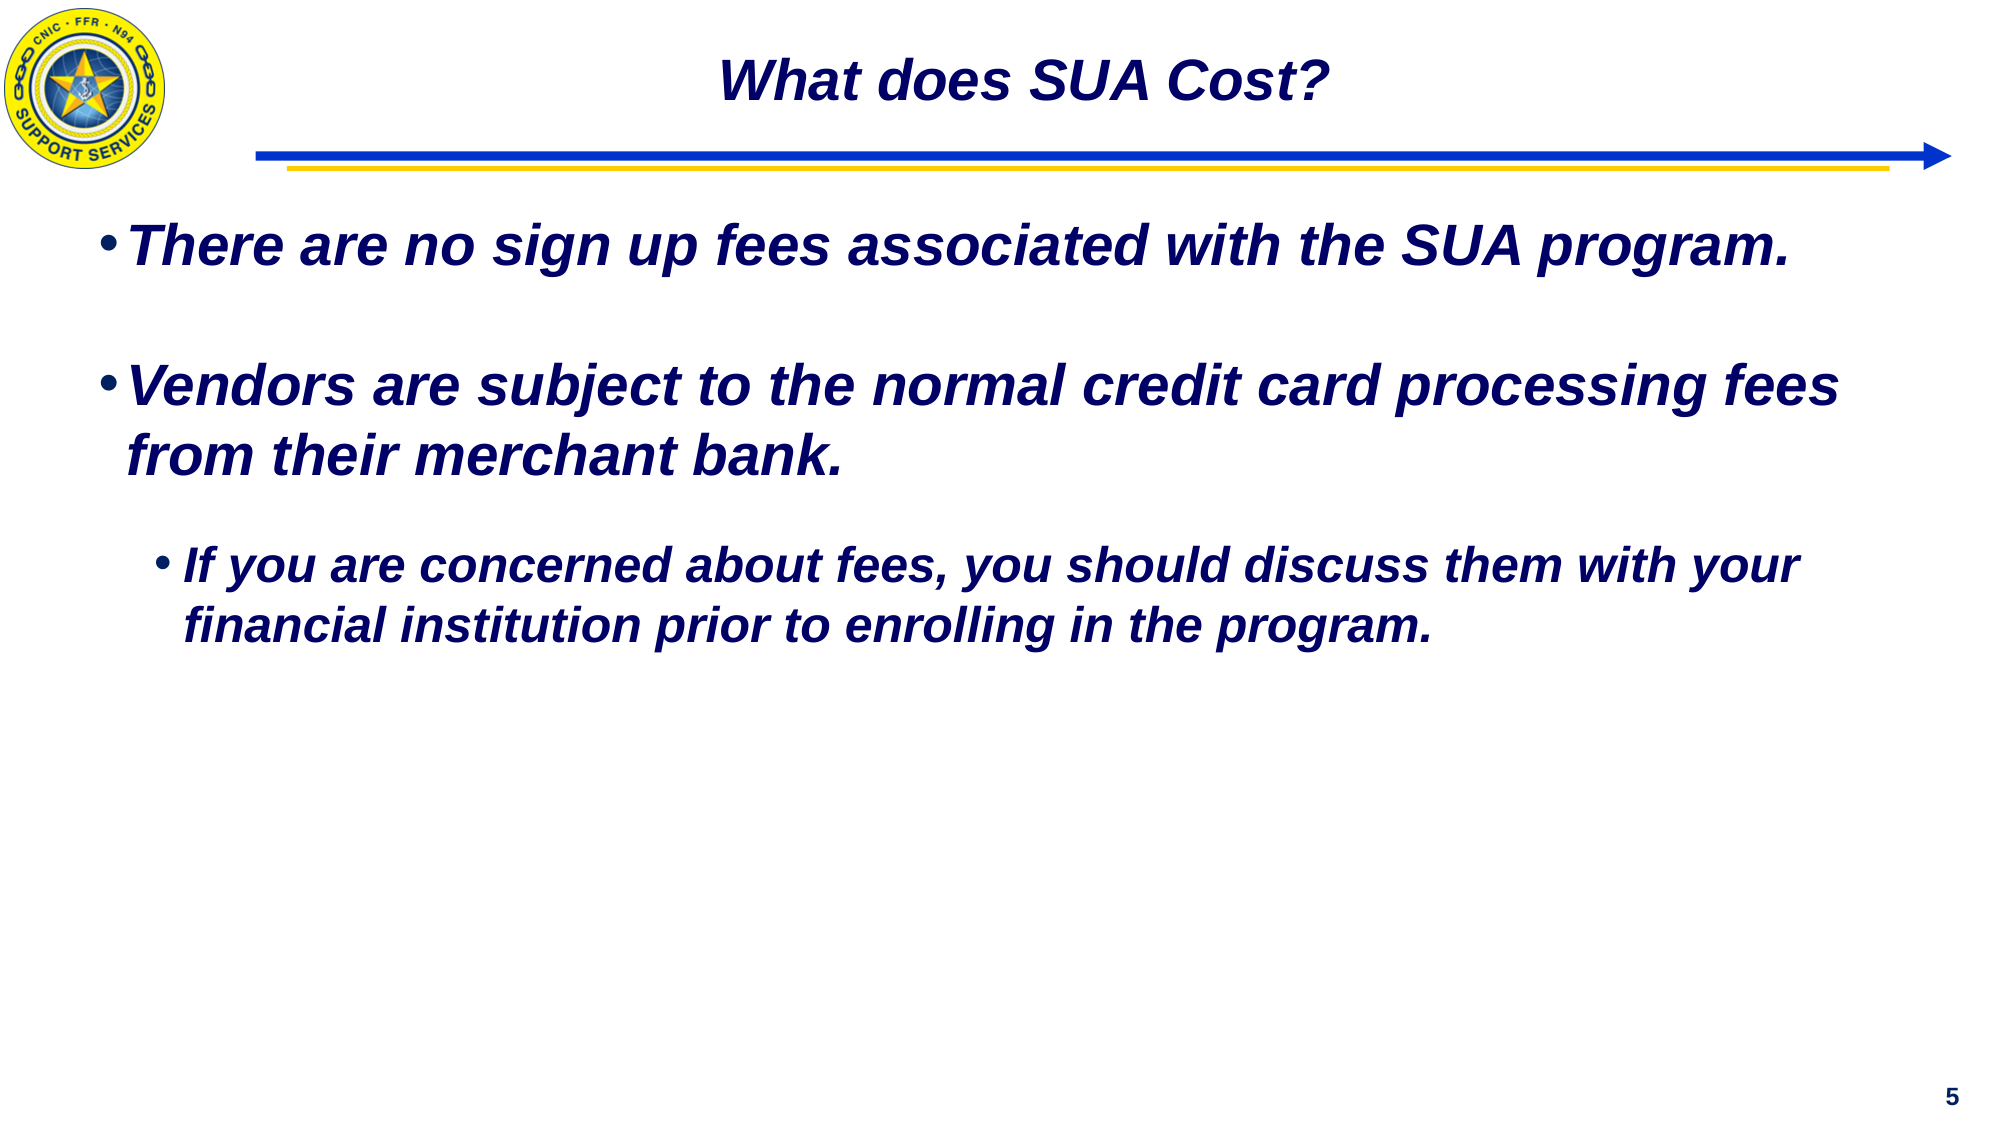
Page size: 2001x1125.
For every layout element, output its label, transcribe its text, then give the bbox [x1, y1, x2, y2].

picture [4, 8, 165, 169]
slide_number 5 [1918, 1070, 1987, 1122]
list There are no sign up fees associated with the SUA program. Vendors are subject to the normal credit card processing fees from their merchant bank. If you are concerned about fees, you should discuss them with your financial institution prior to enrolling in the program. [83, 199, 1901, 1024]
title What does SUA Cost? [216, 41, 1834, 114]
